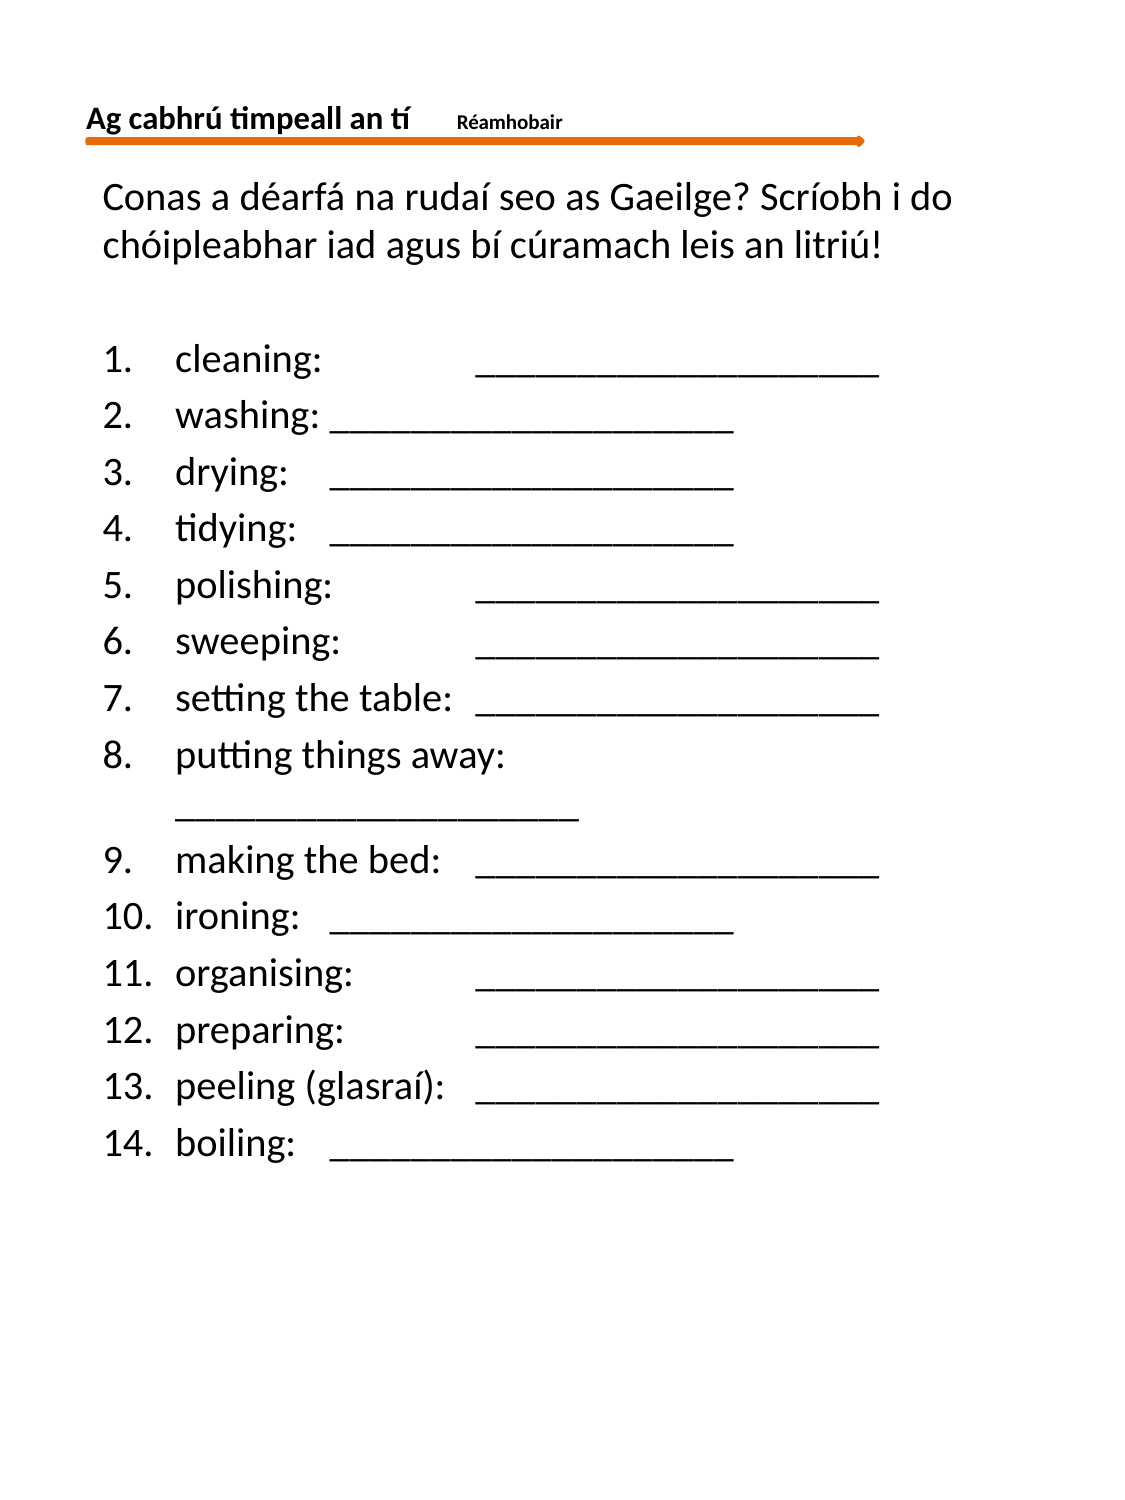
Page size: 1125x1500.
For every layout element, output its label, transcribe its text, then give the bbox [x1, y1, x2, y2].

text_box [85, 135, 865, 147]
text_box Ag cabhrú timpeall an tí Réamhobair [62, 37, 1075, 163]
subtitle Conas a déarfá na rudaí seo as Gaeilge? Scríobh i do chóipleabhar iad agus bí cúramach leis an litriú! cleaning: ____________________ washing: ____________________ drying: ____________________ tidying: ____________________ polishing: ____________________ sweeping: ____________________ setting the table: ____________________ putting things away: ____________________ making the bed: ____________________ ironing: ____________________ organising: ____________________ preparing: ____________________ peeling (glasraí): ____________________ boiling: ____________________ [87, 163, 1000, 1438]
